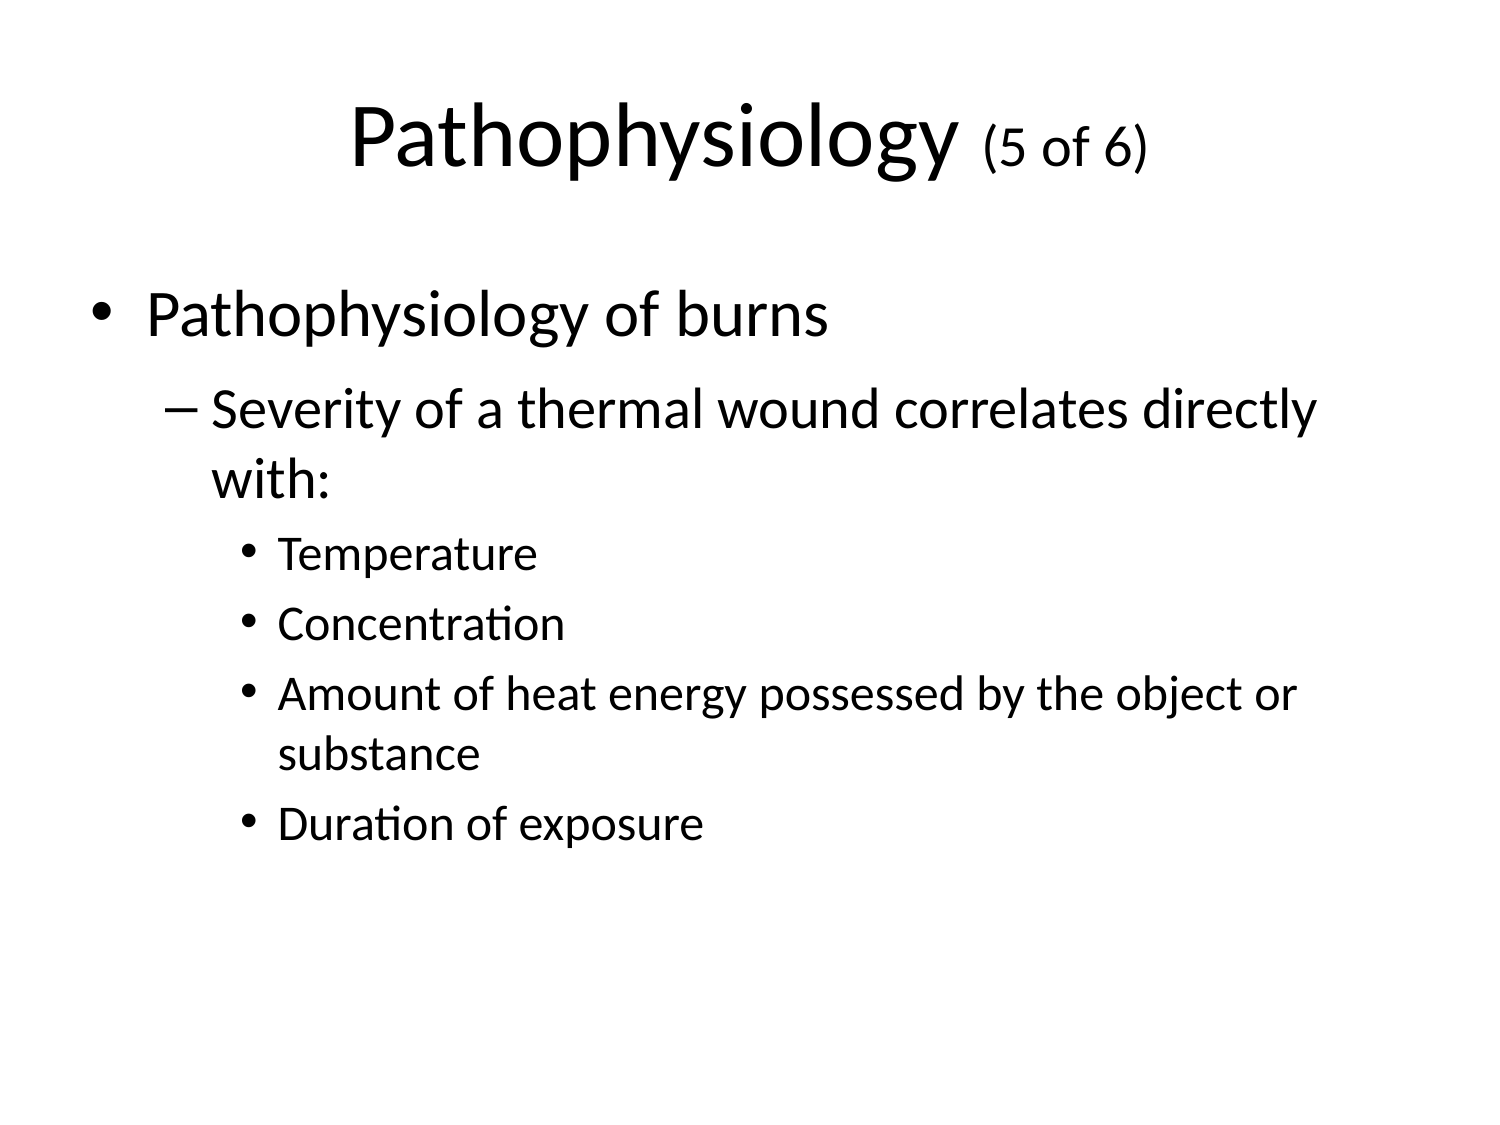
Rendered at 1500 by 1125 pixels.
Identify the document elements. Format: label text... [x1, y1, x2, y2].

title Pathophysiology (5 of 6) [75, 45, 1425, 233]
list Pathophysiology of burns Severity of a thermal wound correlates directly with: Temperature Concentration Amount of heat energy possessed by the object or substance Duration of exposure [75, 262, 1425, 1005]
